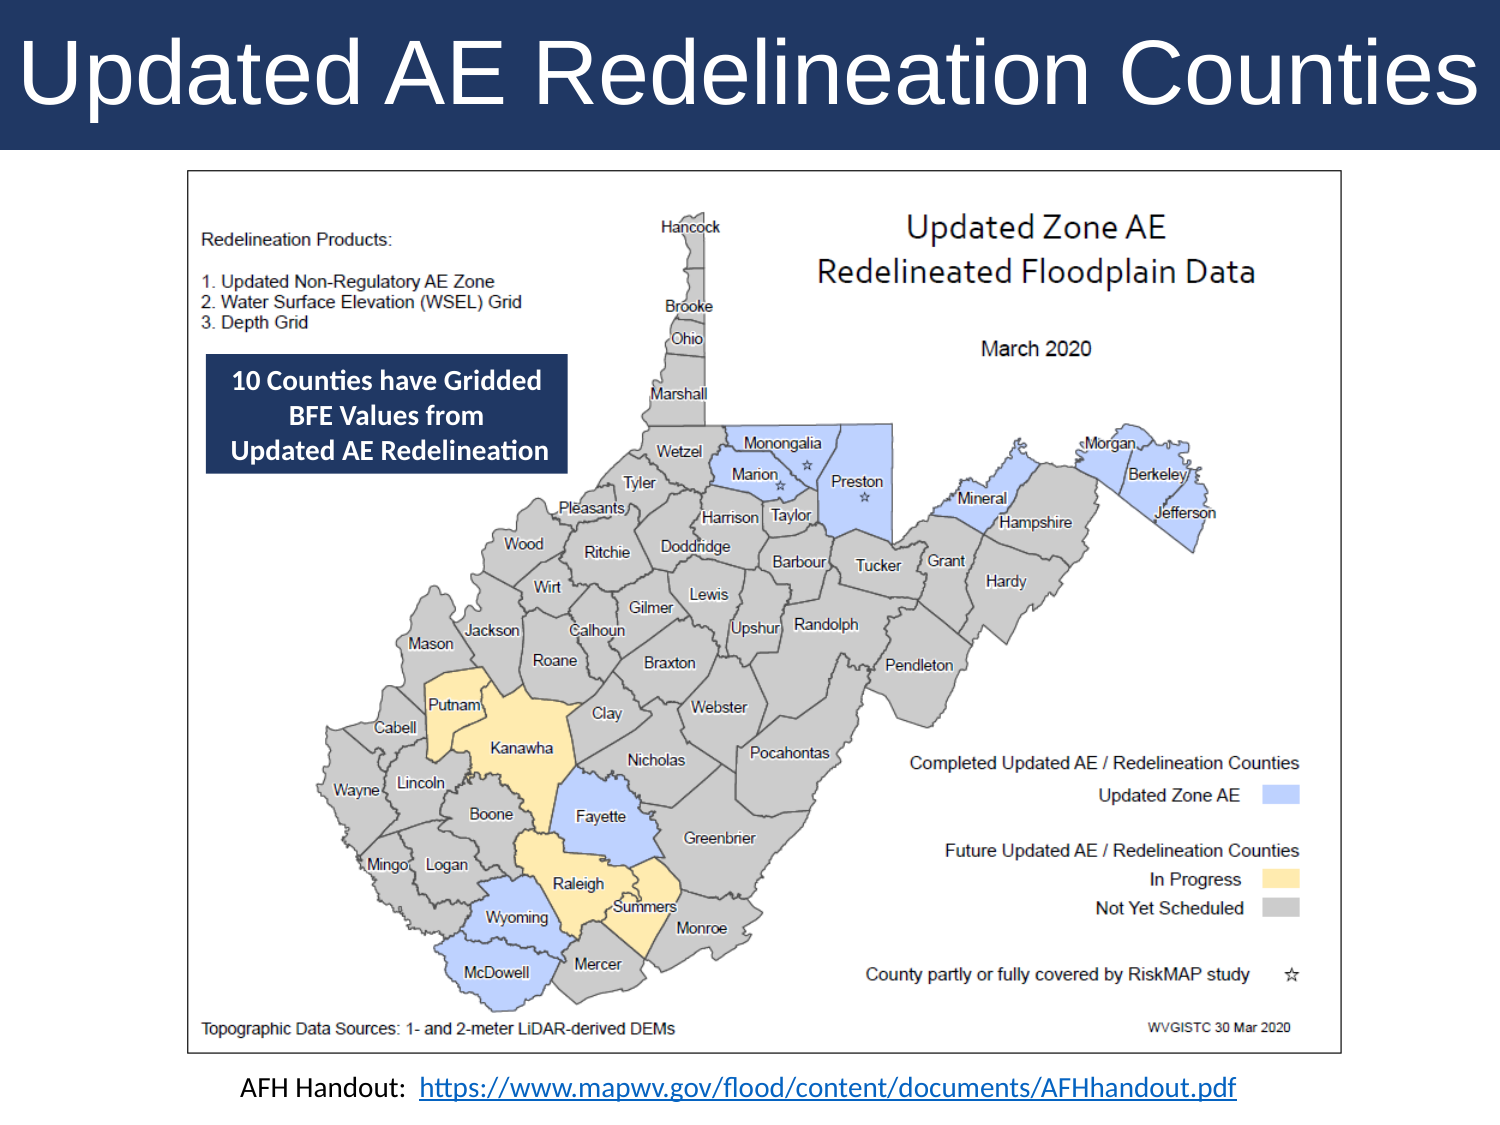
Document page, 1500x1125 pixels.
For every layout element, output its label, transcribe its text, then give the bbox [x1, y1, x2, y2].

text_box Updated AE Redelineation Counties [0, 0, 1500, 150]
text_box AFH Handout: https://www.mapwv.gov/flood/content/documents/AFHhandout.pdf [218, 1061, 1310, 1111]
picture [180, 163, 1349, 1061]
